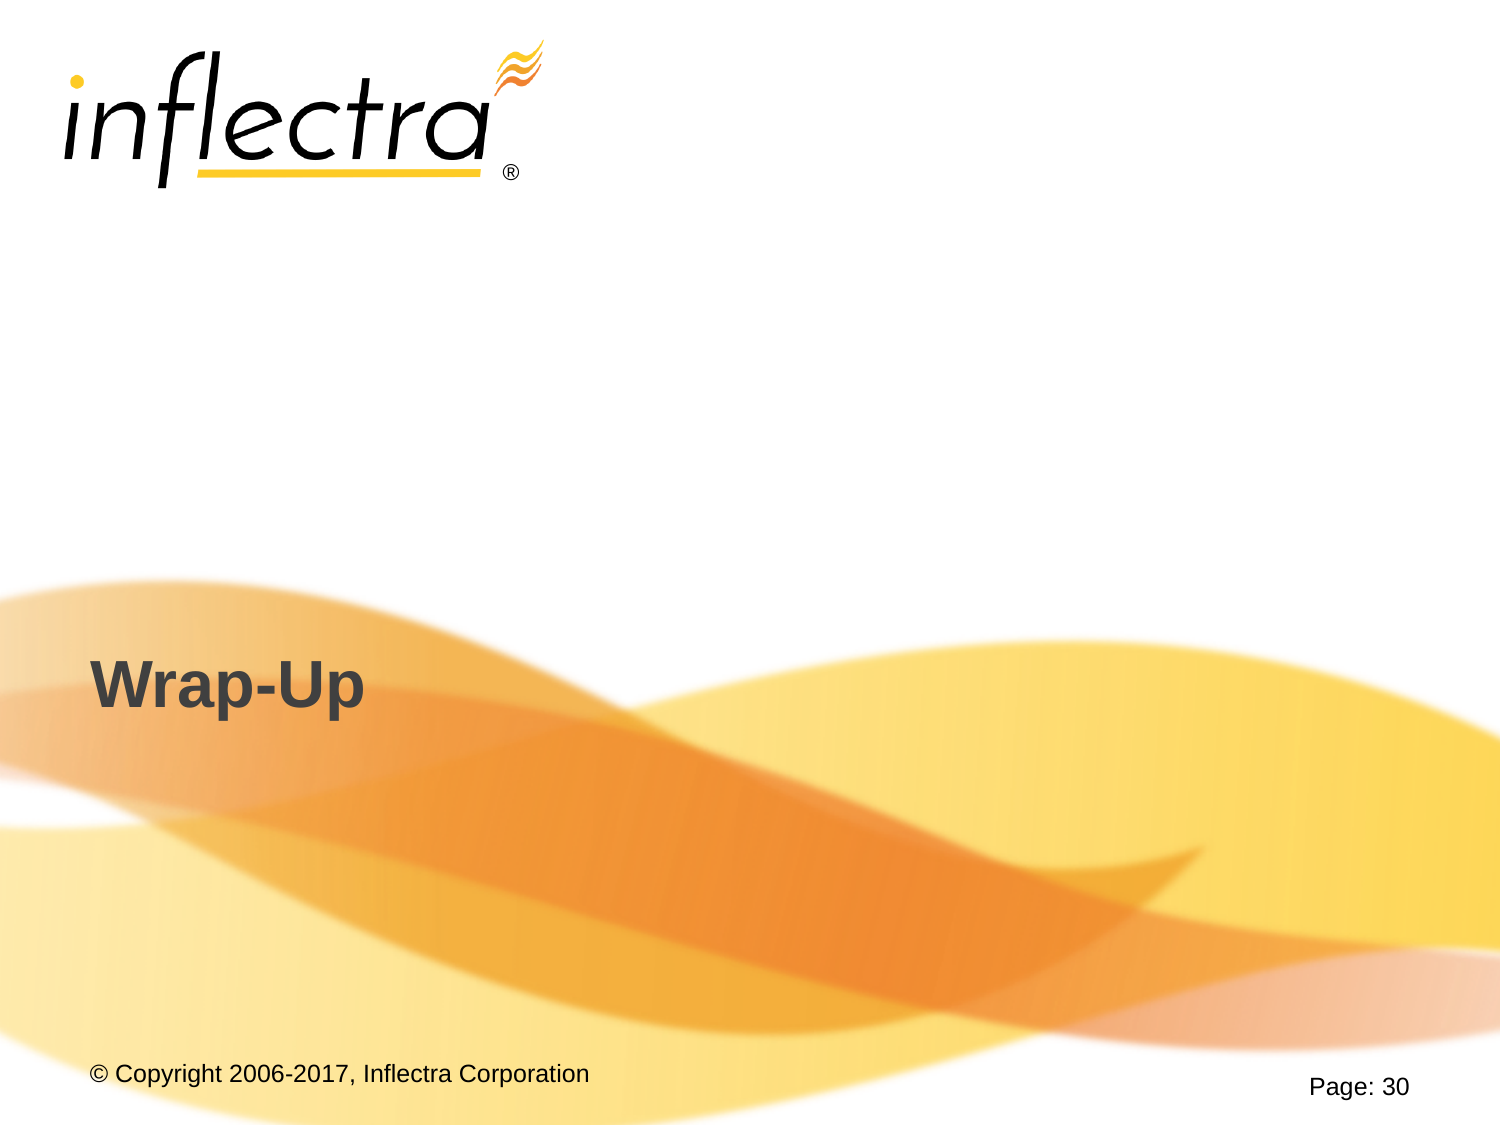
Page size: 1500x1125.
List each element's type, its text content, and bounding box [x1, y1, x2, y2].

slide_number Page: 30 [1074, 1062, 1425, 1103]
title Wrap-Up [75, 637, 1438, 725]
picture [0, 512, 1500, 1125]
